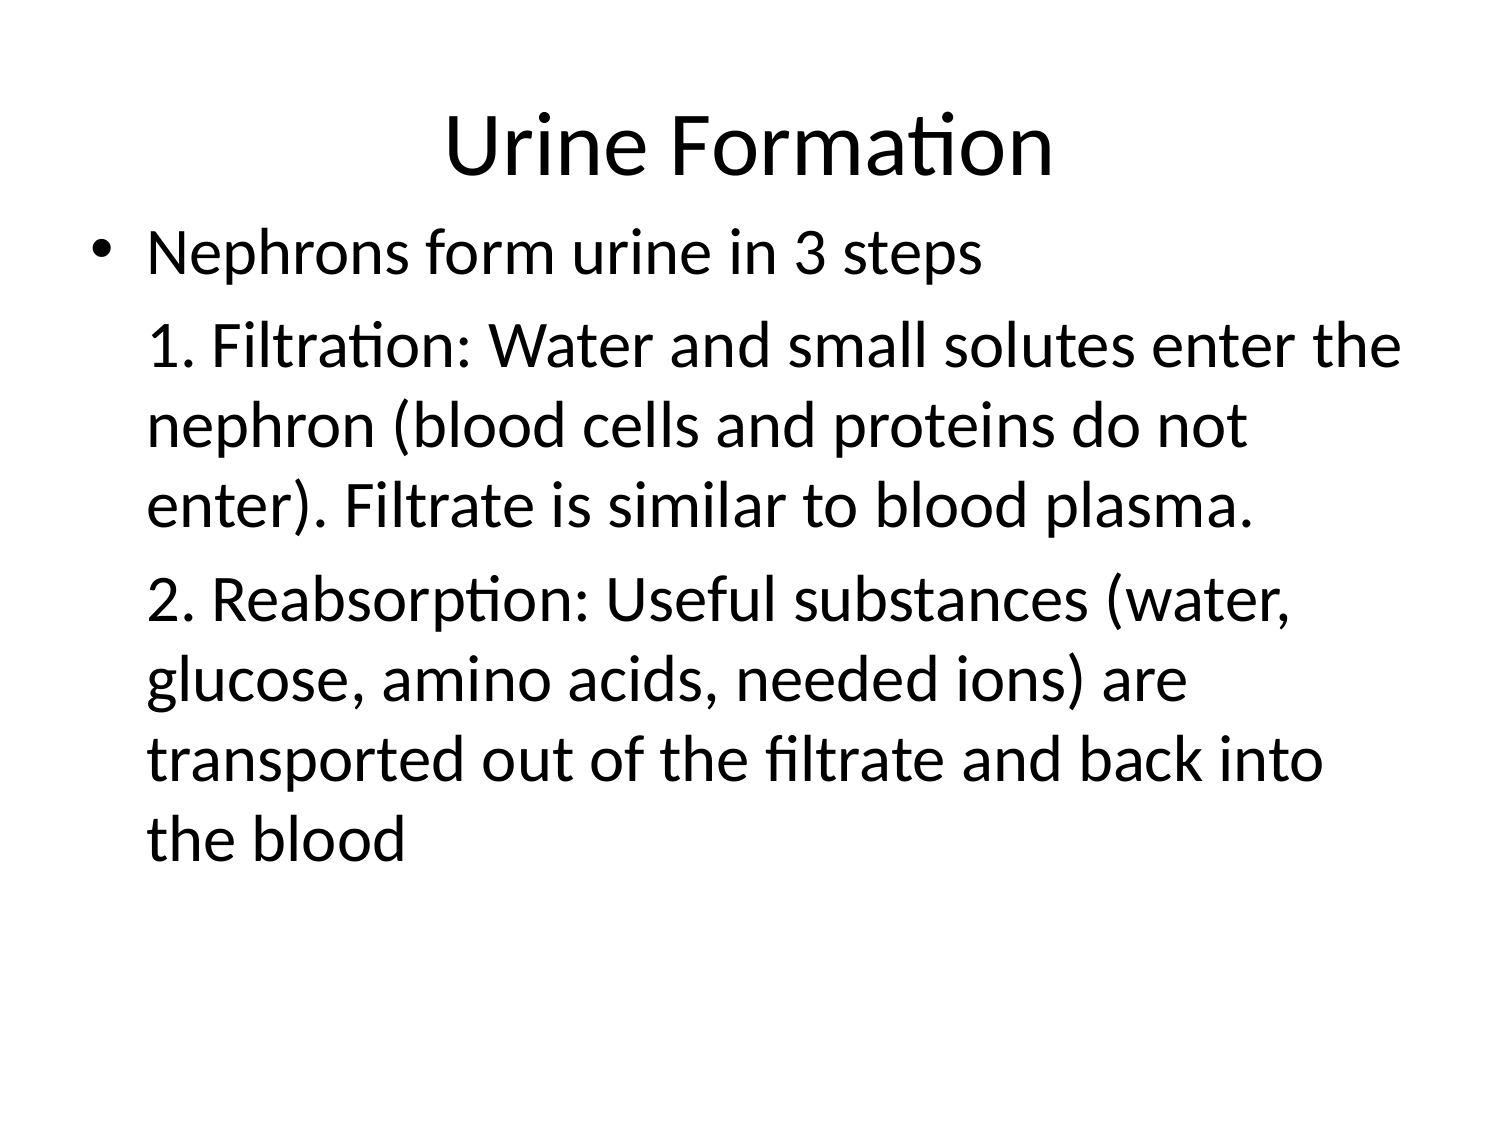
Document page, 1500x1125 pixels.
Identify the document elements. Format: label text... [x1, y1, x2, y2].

title Urine Formation [75, 45, 1425, 200]
list Nephrons form urine in 3 steps 1. Filtration: Water and small solutes enter the nephron (blood cells and proteins do not enter). Filtrate is similar to blood plasma. 2. Reabsorption: Useful substances (water, glucose, amino acids, needed ions) are transported out of the filtrate and back into the blood [75, 200, 1425, 1063]
